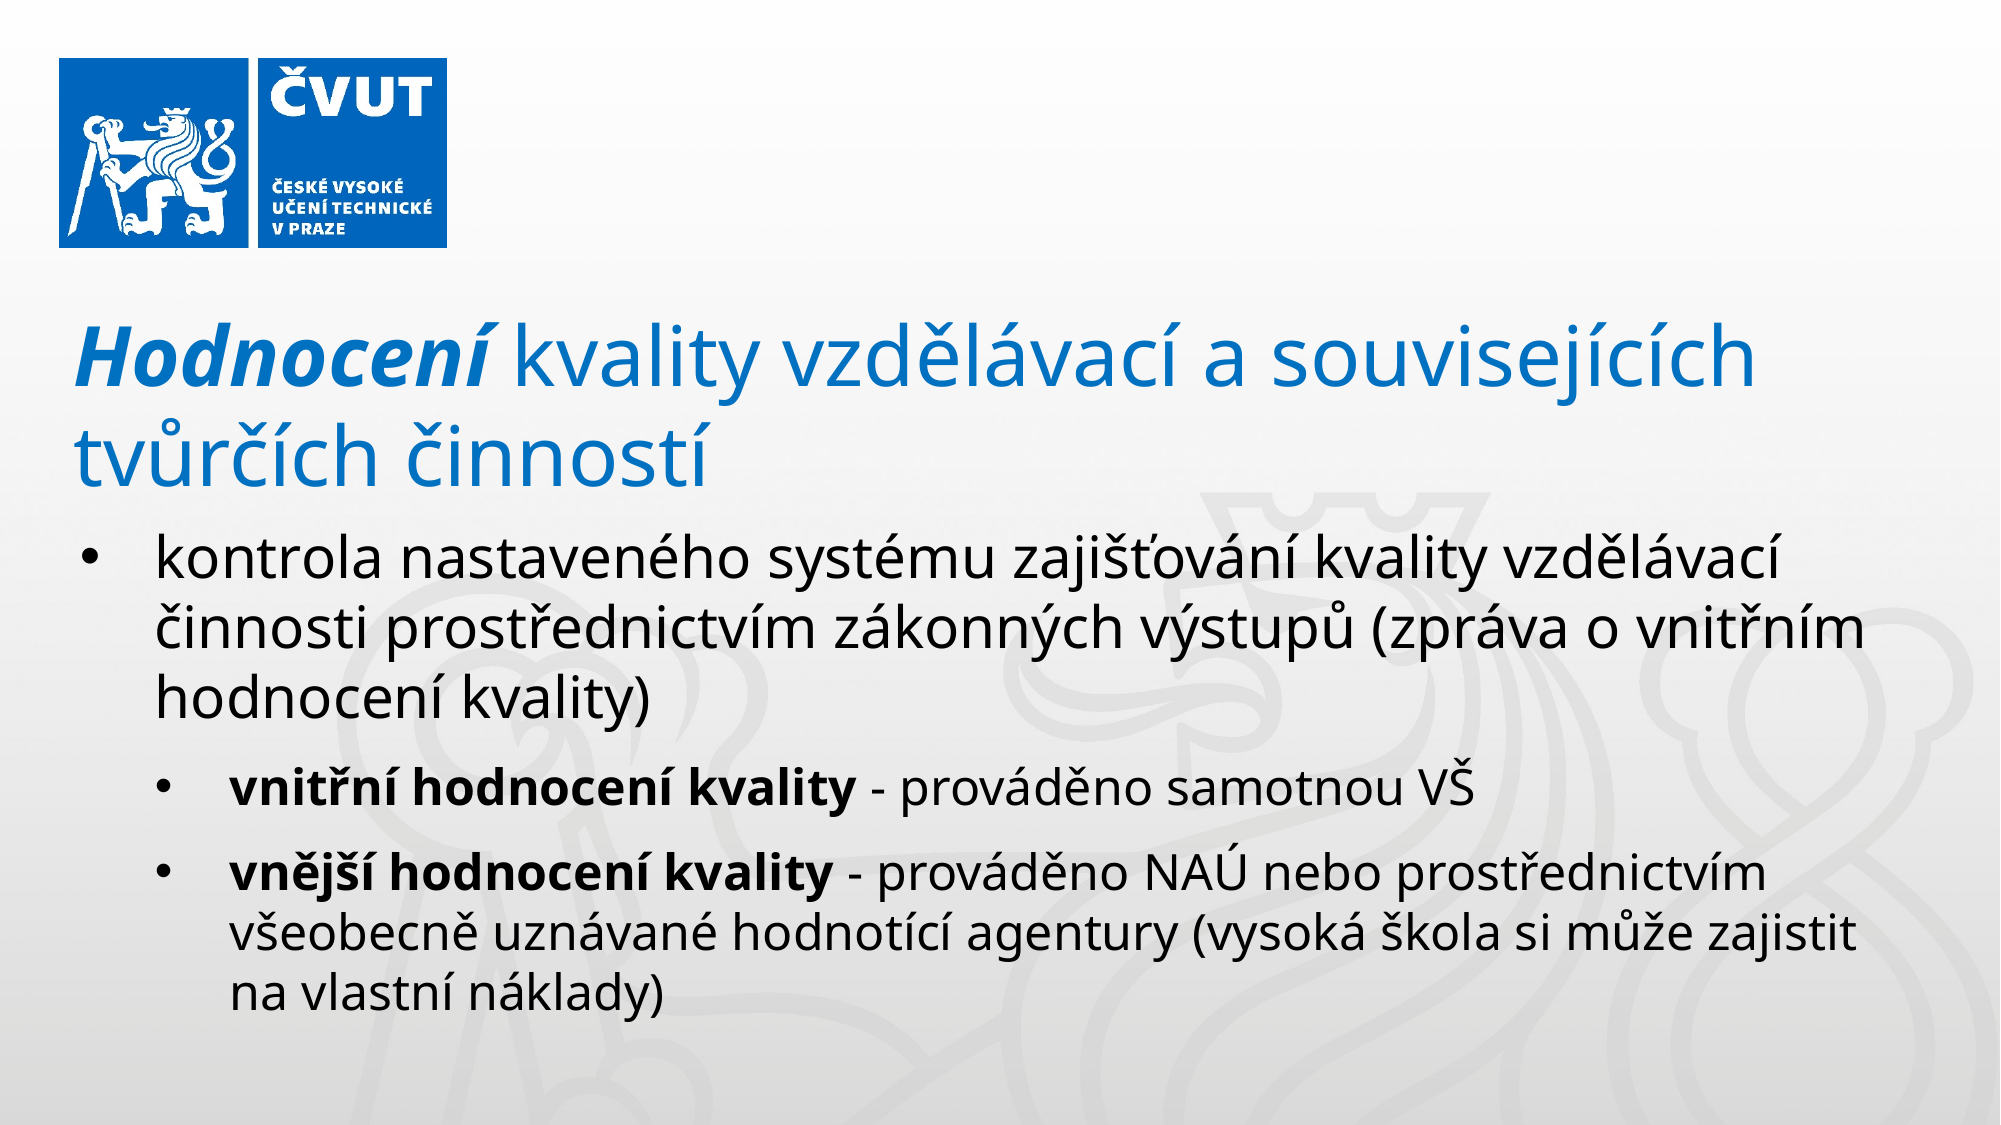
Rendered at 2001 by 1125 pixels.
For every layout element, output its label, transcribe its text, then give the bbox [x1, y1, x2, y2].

text_box Hodnocení kvality vzdělávací a souvisejících tvůrčích činností [58, 295, 1929, 511]
picture [0, 0, 2000, 1125]
text_box kontrola nastaveného systému zajišťování kvality vzdělávací činnosti prostřednictvím zákonných výstupů (zpráva o vnitřním hodnocení kvality) vnitřní hodnocení kvality - prováděno samotnou VŠ vnější hodnocení kvality - prováděno NAÚ nebo prostřednictvím všeobecně uznávané hodnotící agentury (vysoká škola si může zajistit na vlastní náklady) [65, 513, 1929, 1125]
